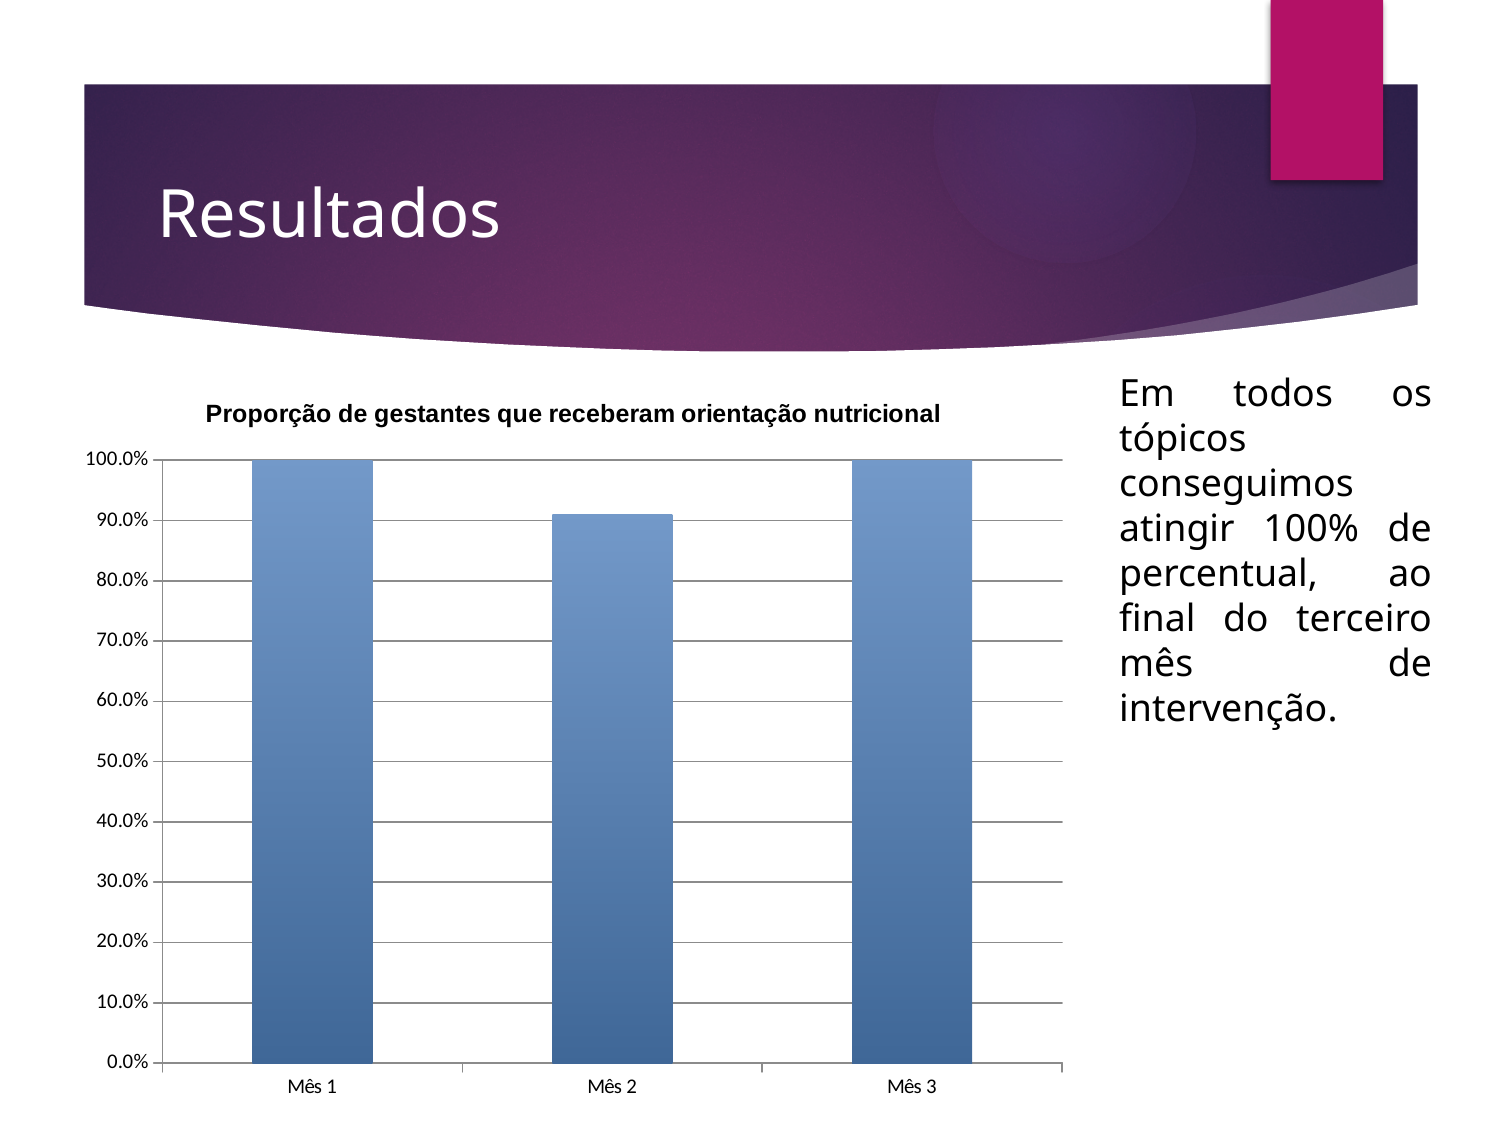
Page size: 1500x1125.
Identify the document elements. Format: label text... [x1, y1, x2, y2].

text_box Em todos os tópicos conseguimos atingir 100% de percentual, ao final do terceiro mês de intervenção. [1104, 361, 1447, 737]
title Resultados [142, 152, 1183, 269]
chart [64, 370, 1083, 1114]
